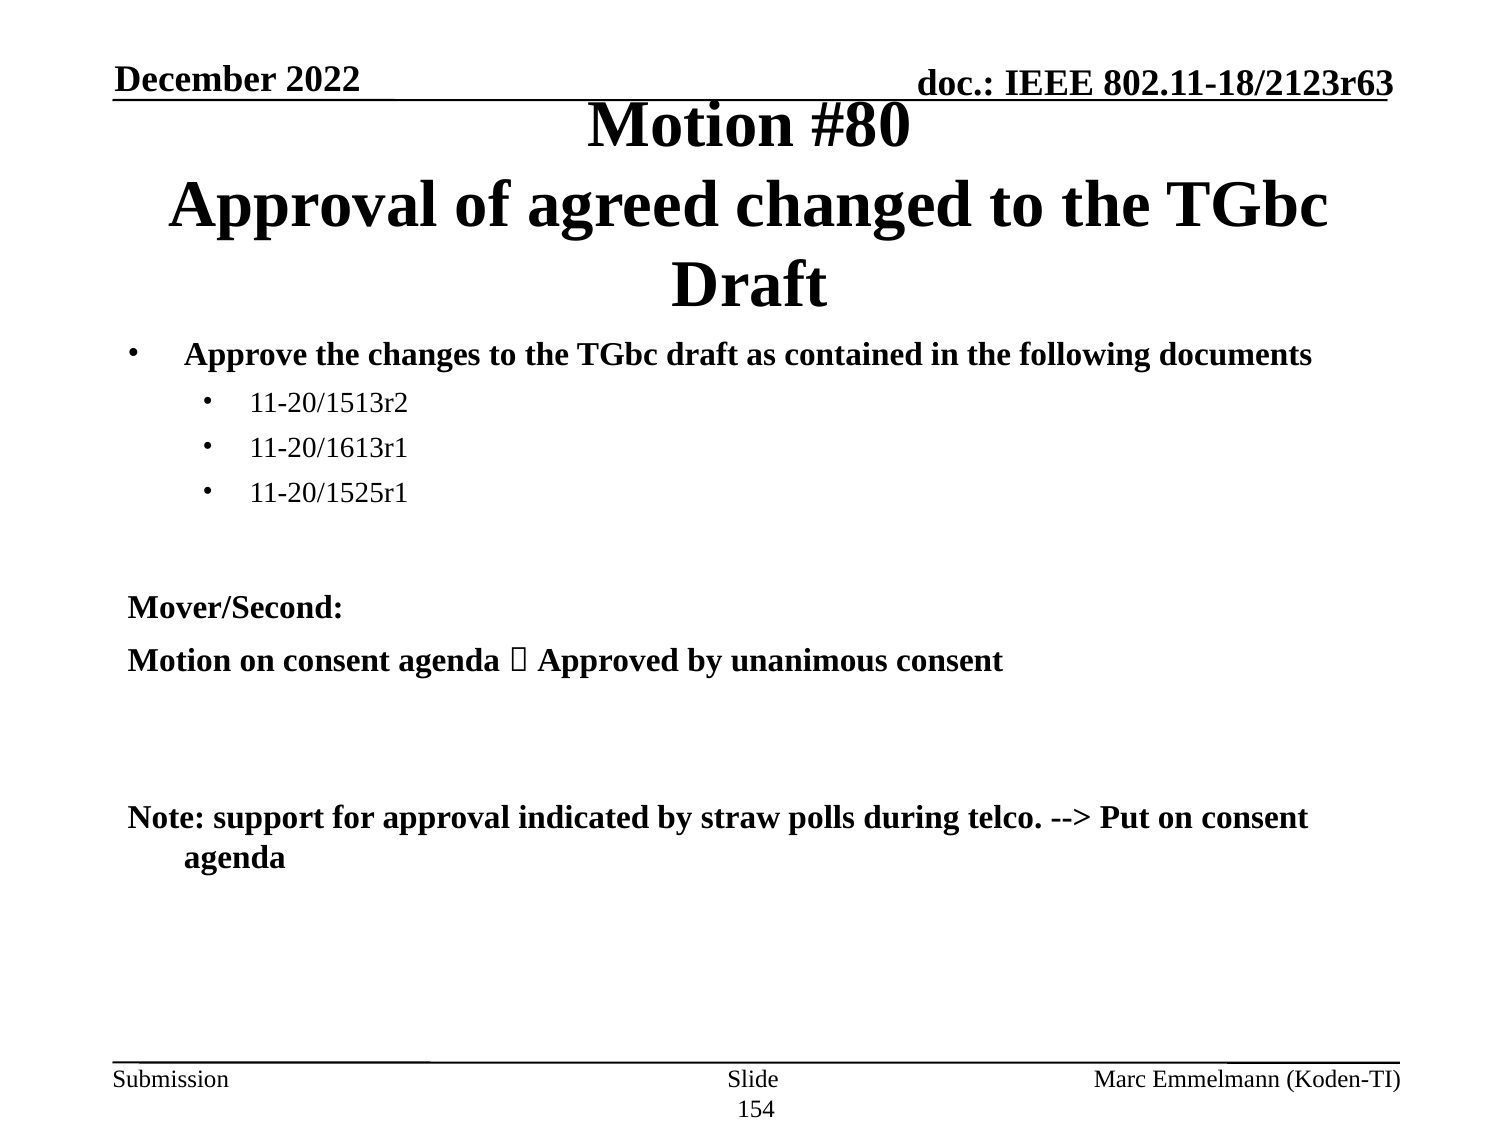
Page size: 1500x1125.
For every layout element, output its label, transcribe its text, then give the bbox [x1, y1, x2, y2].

footer Marc Emmelmann (Koden-TI) [878, 1061, 1402, 1093]
slide_number Slide 154 [712, 1061, 800, 1123]
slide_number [114, 54, 423, 100]
title Motion #80 Approval of agreed changed to the TGbc Draft [112, 112, 1388, 288]
list Approve the changes to the TGbc draft as contained in the following documents 11-20/1513r2 11-20/1613r1 11-20/1525r1 Mover/Second: Motion on consent agenda  Approved by unanimous consent Note: support for approval indicated by straw polls during telco. --> Put on consent agenda [112, 324, 1388, 1000]
